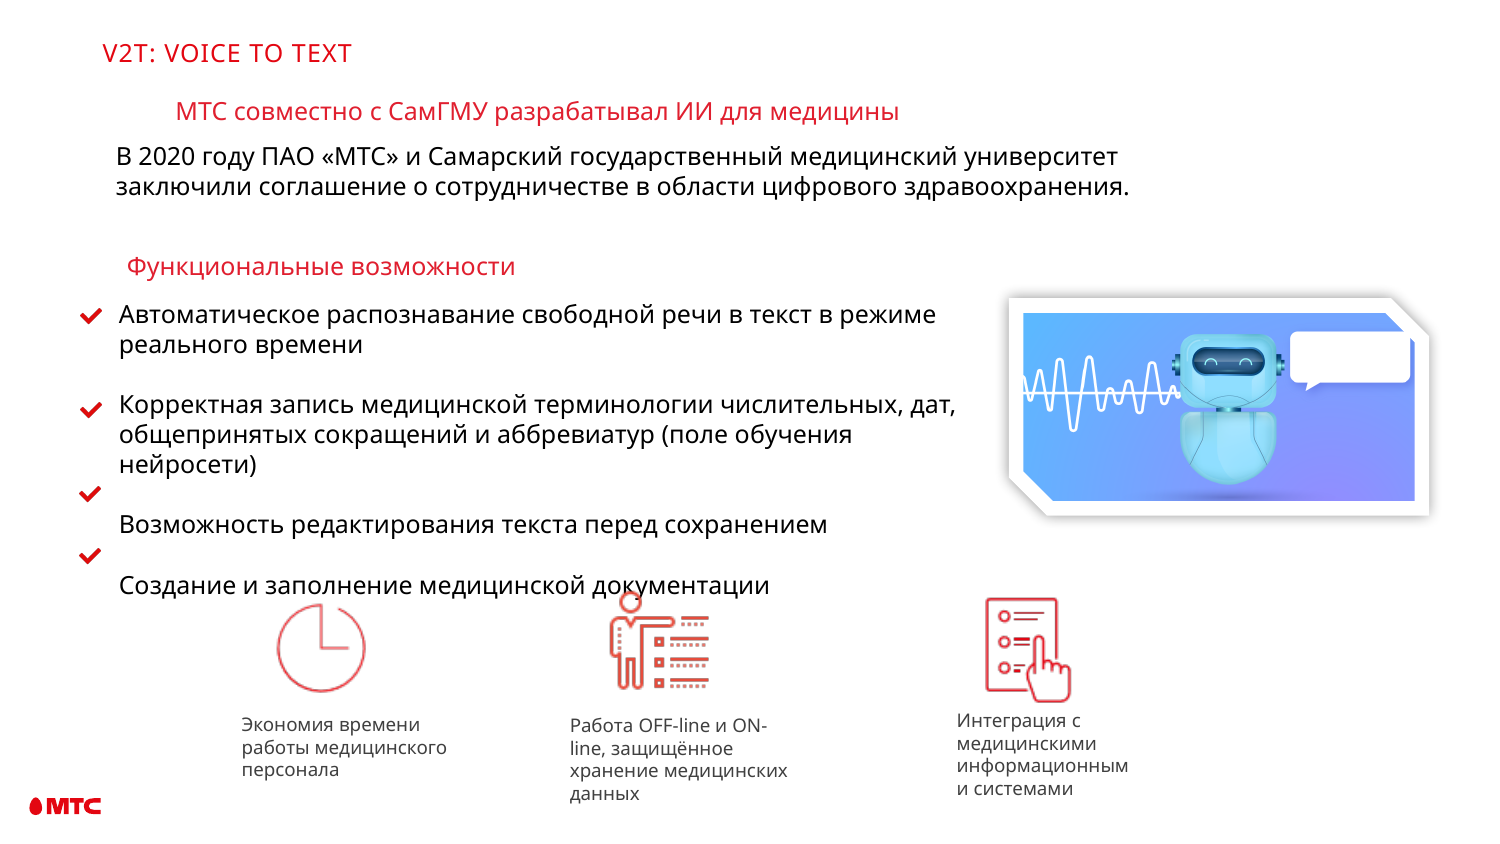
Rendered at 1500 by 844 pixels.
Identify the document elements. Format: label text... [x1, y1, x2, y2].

text_box В 2020 году ПАО «МТС» и Самарский государственный медицинский университет заключили соглашение о сотрудничестве в области цифрового здравоохранения. [101, 133, 1235, 276]
text_box МТС совместно с СамГМУ разрабатывал ИИ для медицины [160, 82, 917, 169]
text_box Экономия времени работы медицинского персонала [226, 705, 477, 788]
picture [973, 595, 1084, 706]
text_box Работа OFF-line и ON-line, защищённое хранение медицинских данных [555, 706, 813, 812]
text_box Автоматическое распознавание свободной речи в текст в режиме реального времени Корректная запись медицинской терминологии числительных, дат, общепринятых сокращений и аббревиатур (поле обучения нейросети) Возможность редактирования текста перед сохранением Создание и заполнение медицинской документации [103, 276, 979, 607]
picture [79, 483, 101, 505]
picture [79, 545, 101, 567]
text_box Интеграция с медицинскими информационными системами [941, 701, 1153, 807]
picture [1016, 305, 1422, 509]
text_box Функциональные возможности [112, 237, 532, 288]
picture [79, 399, 102, 421]
picture [596, 577, 723, 704]
text_box V2t: voice to text [87, 33, 368, 75]
picture [79, 305, 102, 327]
picture [266, 593, 377, 704]
